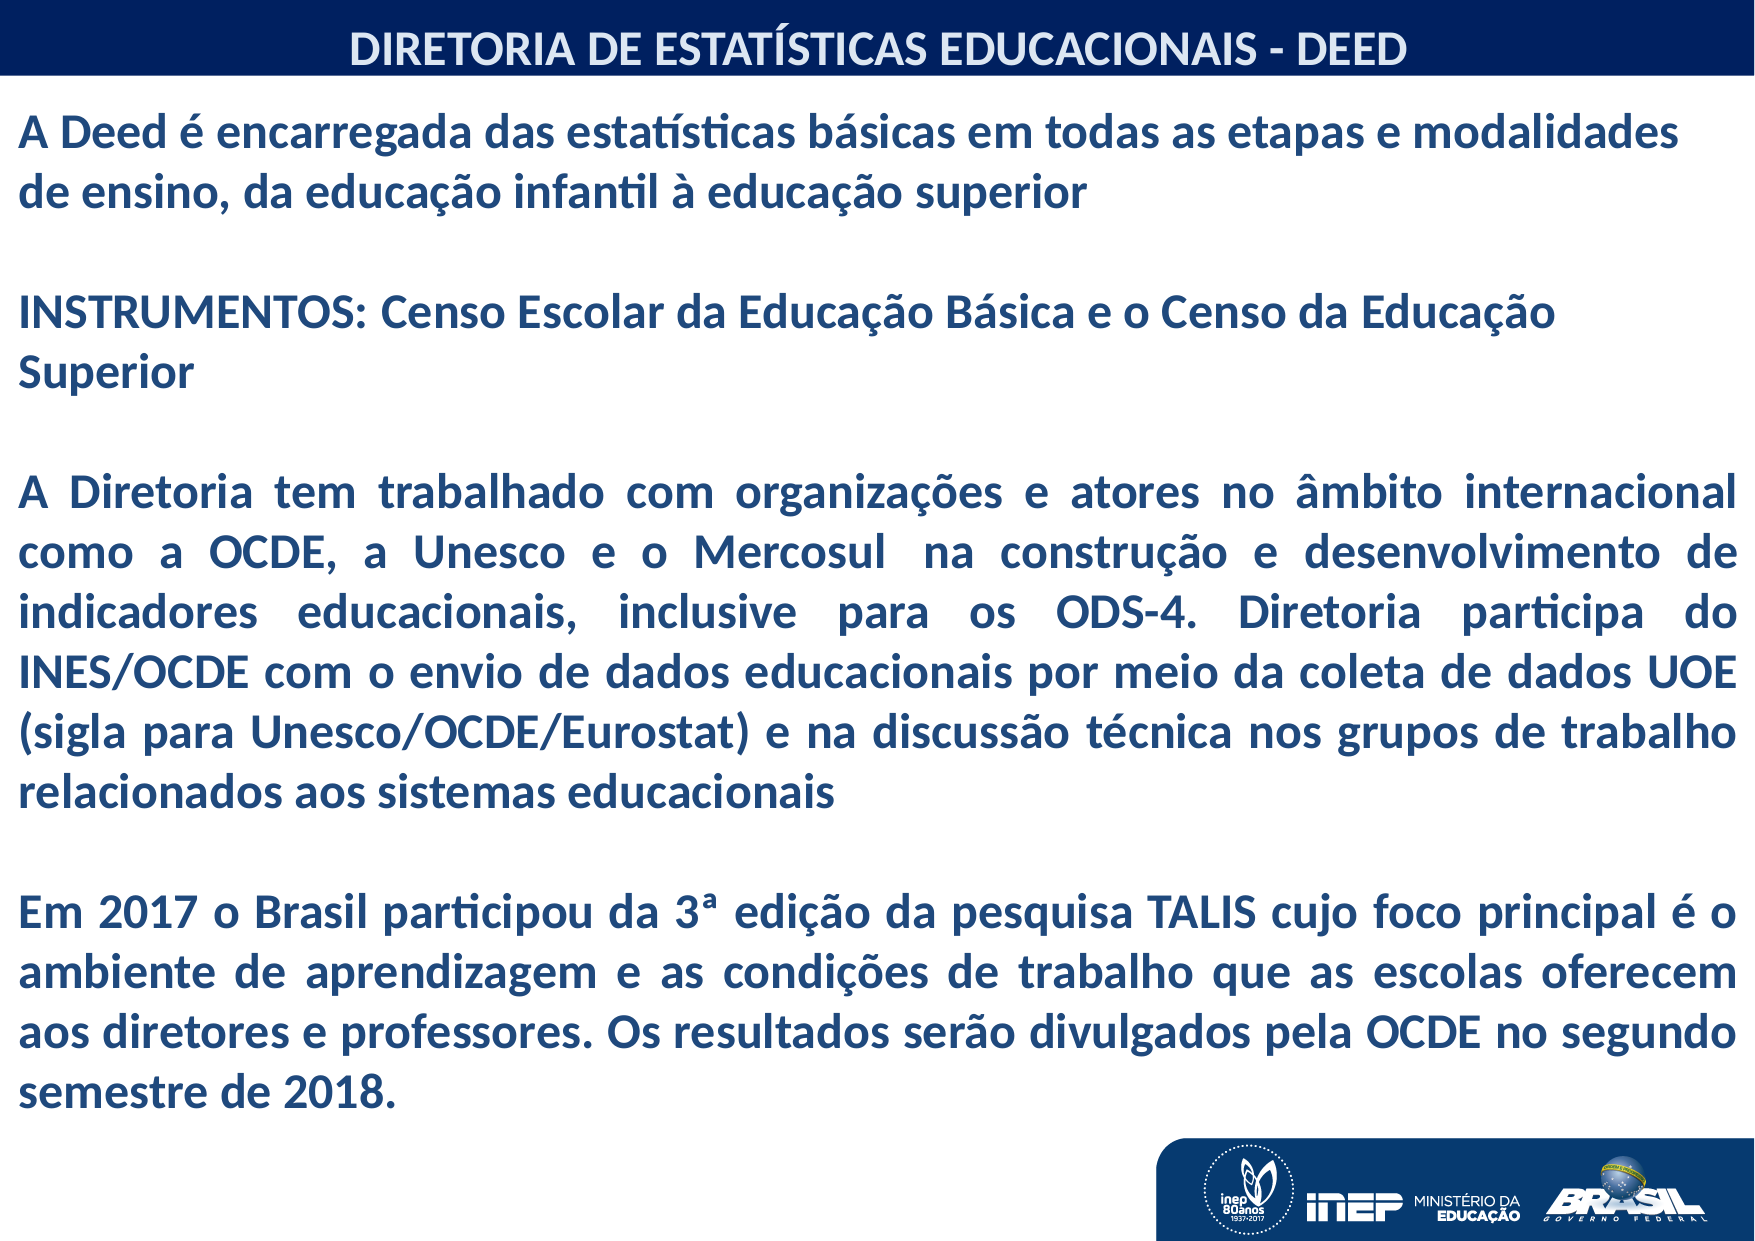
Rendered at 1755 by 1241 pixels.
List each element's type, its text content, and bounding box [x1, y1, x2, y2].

text_box A Deed é encarregada das estatísticas básicas em todas as etapas e modalidades de ensino, da educação infantil à educação superior INSTRUMENTOS: Censo Escolar da Educação Básica e o Censo da Educação Superior A Diretoria tem trabalhado com organizações e atores no âmbito internacional como a OCDE, a Unesco e o Mercosul na construção e desenvolvimento de indicadores educacionais, inclusive para os ODS-4. Diretoria participa do INES/OCDE com o envio de dados educacionais por meio da coleta de dados UOE (sigla para Unesco/OCDE/Eurostat) e na discussão técnica nos grupos de trabalho relacionados aos sistemas educacionais Em 2017 o Brasil participou da 3ª edição da pesquisa TALIS cujo foco principal é o ambiente de aprendizagem e as condições de trabalho que as escolas oferecem aos diretores e professores. Os resultados serão divulgados pela OCDE no segundo semestre de 2018. [3, 90, 1755, 1186]
text_box DIRETORIA DE ESTATÍSTICAS EDUCACIONAIS - DEED [3, 7, 1755, 83]
picture [0, 76, 1755, 1241]
text_box [0, 0, 1755, 76]
